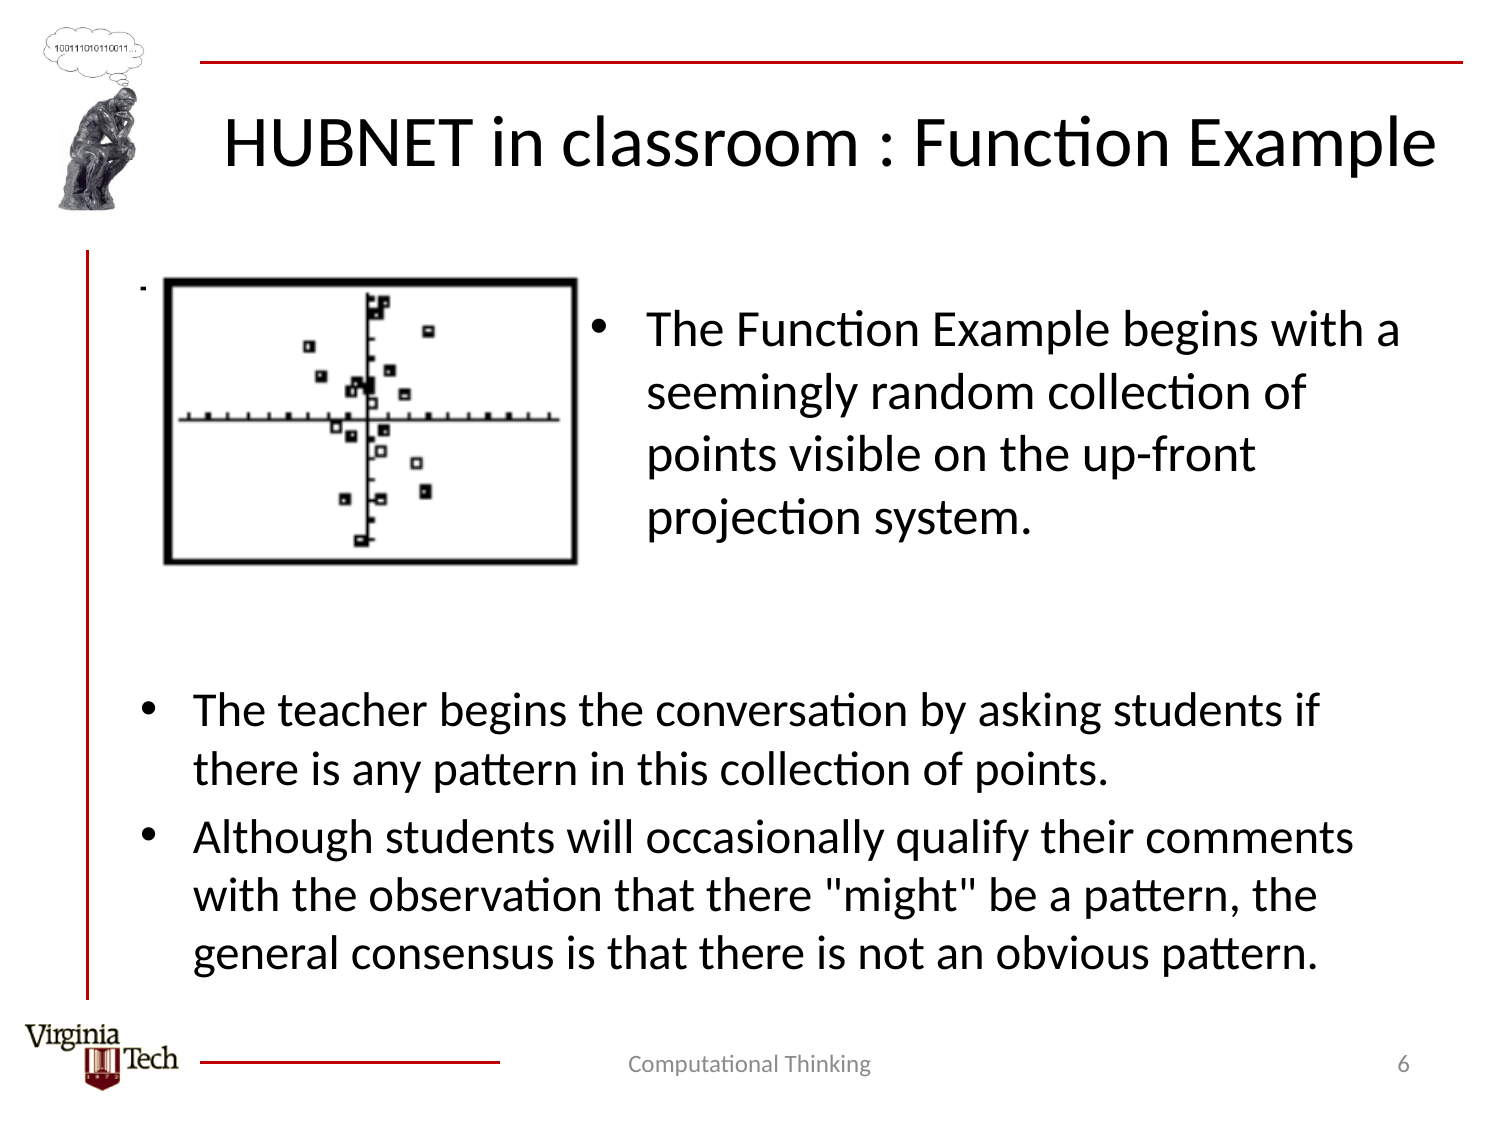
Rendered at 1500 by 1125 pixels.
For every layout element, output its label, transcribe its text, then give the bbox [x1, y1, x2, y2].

picture [146, 262, 589, 576]
slide_number 6 [1074, 1033, 1425, 1093]
title HUBNET in classroom : Function Example [200, 75, 1463, 200]
footer Computational Thinking [512, 1033, 988, 1093]
picture [37, 24, 150, 214]
picture [24, 1024, 179, 1091]
list The The teacher begins the conversation by asking students if there is any pattern in this collection of points. Although students will occasionally qualify their comments with the observation that there "might" be a pattern, the general consensus is that there is not an obvious pattern. [125, 262, 1425, 1005]
text_box The Function Example begins with a seemingly random collection of points visible on the up-front projection system. [593, 287, 1450, 553]
